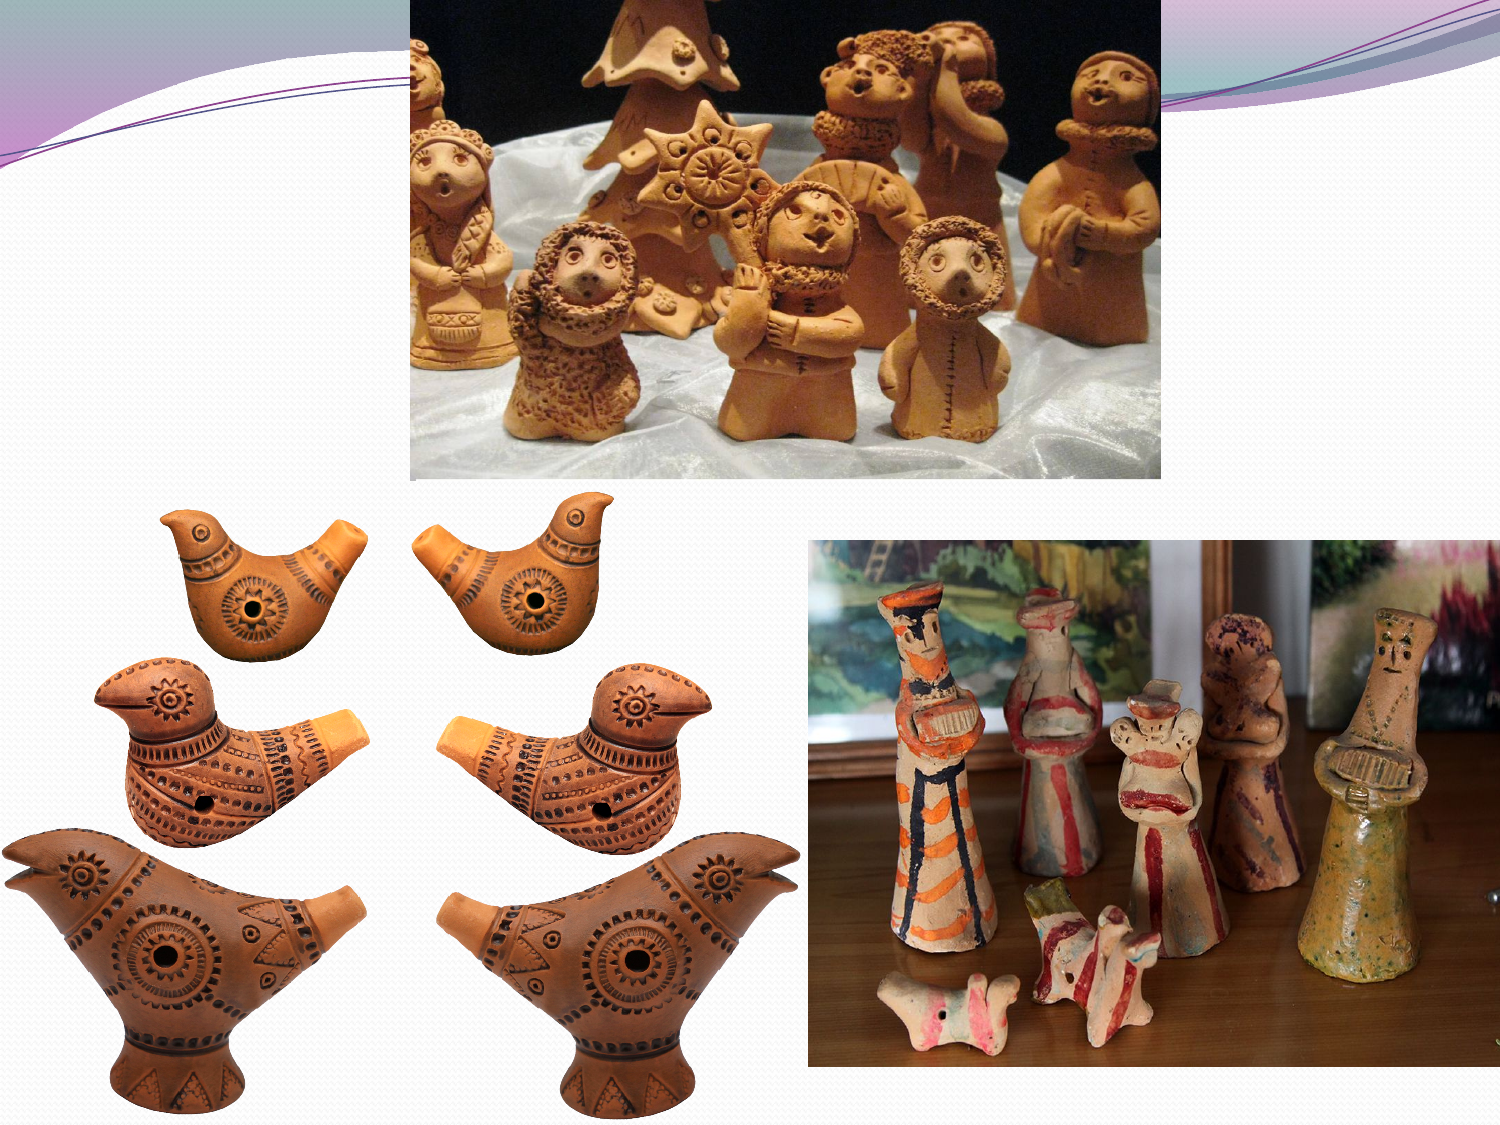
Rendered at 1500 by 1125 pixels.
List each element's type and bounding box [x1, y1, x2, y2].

picture [808, 540, 1500, 1067]
list [0, 486, 809, 1125]
picture [409, 0, 1162, 481]
